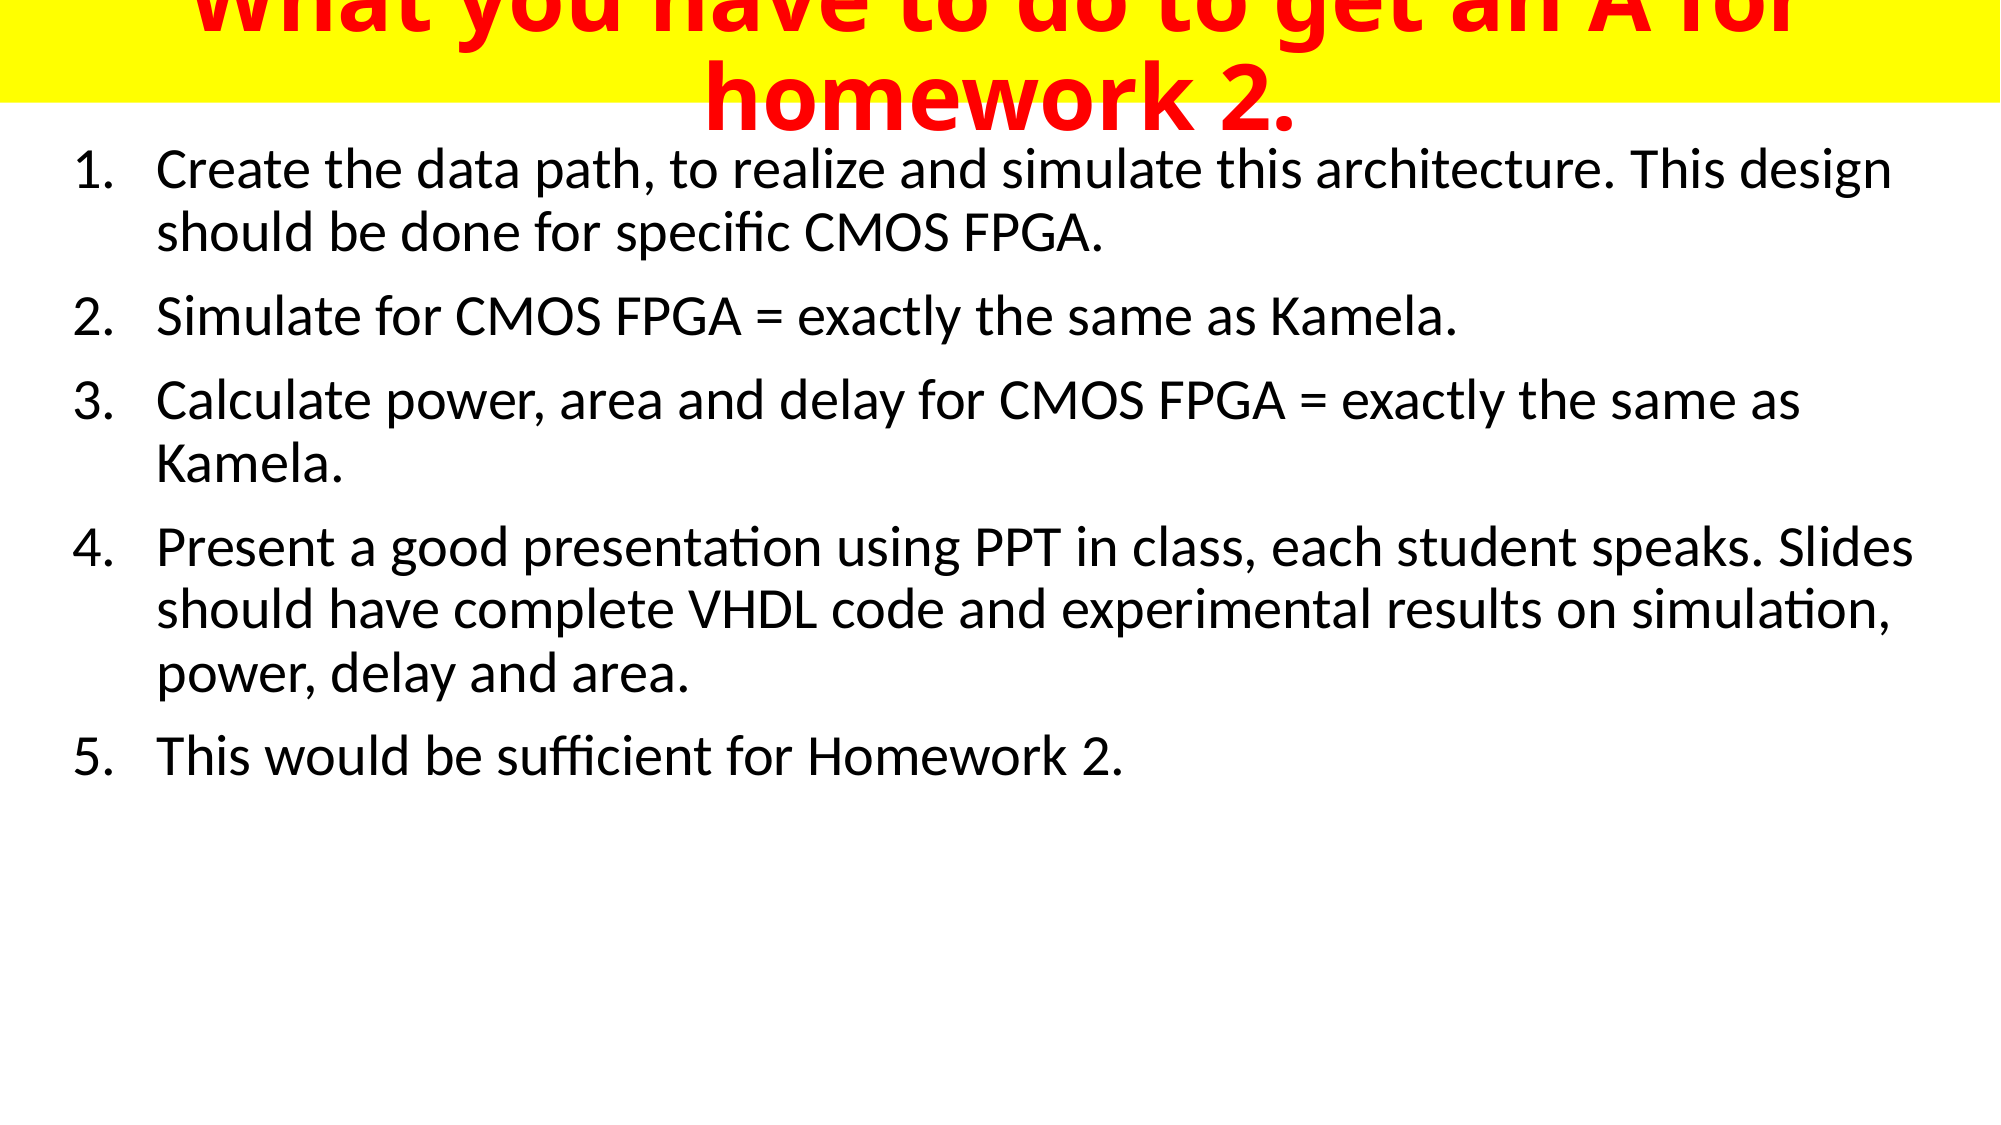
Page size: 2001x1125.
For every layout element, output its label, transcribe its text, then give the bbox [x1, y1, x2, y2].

list Create the data path, to realize and simulate this architecture. This design should be done for specific CMOS FPGA. Simulate for CMOS FPGA = exactly the same as Kamela. Calculate power, area and delay for CMOS FPGA = exactly the same as Kamela. Present a good presentation using PPT in class, each student speaks. Slides should have complete VHDL code and experimental results on simulation, power, delay and area. This would be sufficient for Homework 2. [57, 130, 1959, 1079]
title What you have to do to get an A for homework 2. [0, 0, 2000, 103]
